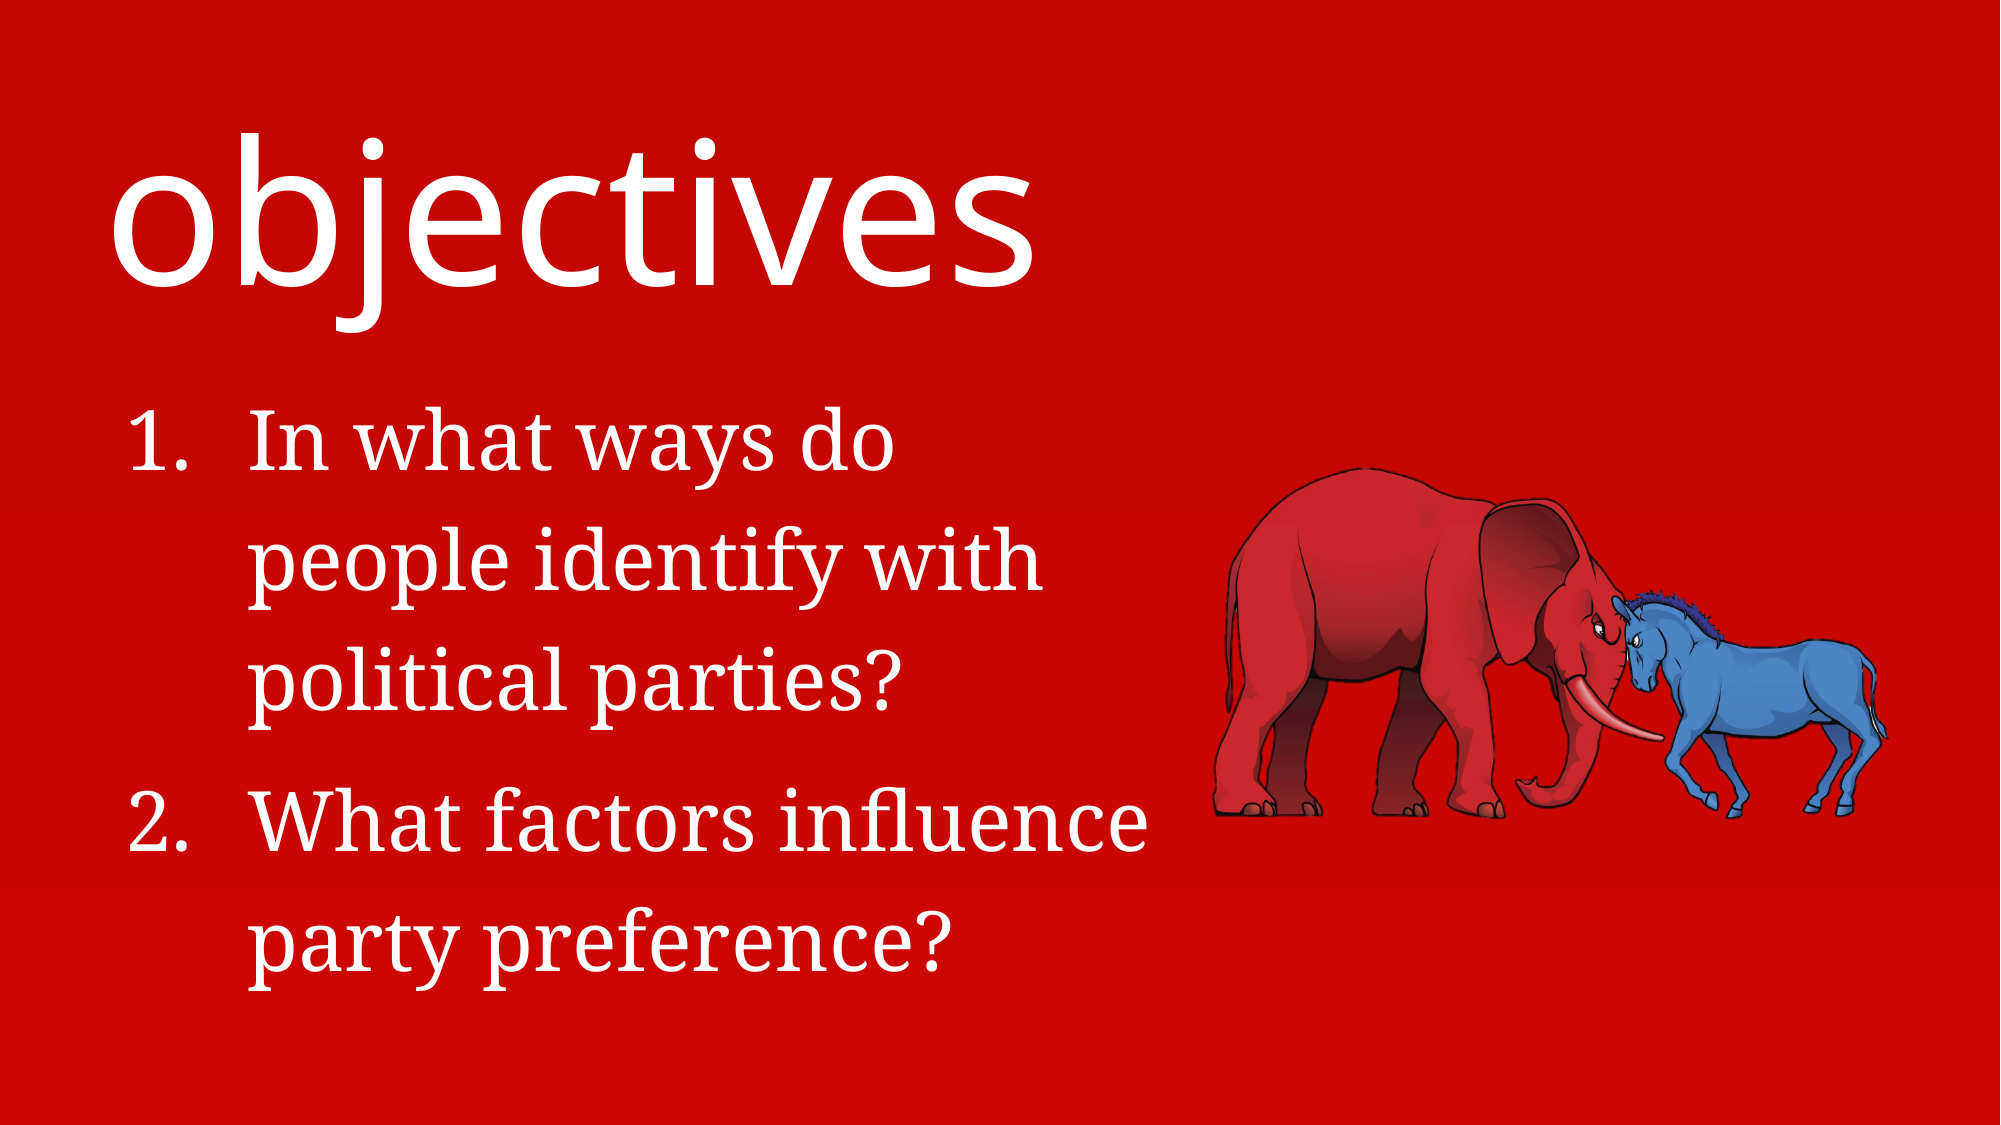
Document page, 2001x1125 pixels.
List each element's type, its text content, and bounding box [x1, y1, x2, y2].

title objectives [88, 111, 1172, 329]
list In what ways do people identify with political parties? What factors influence party preference? [110, 359, 1172, 1078]
picture [1195, 432, 1907, 854]
